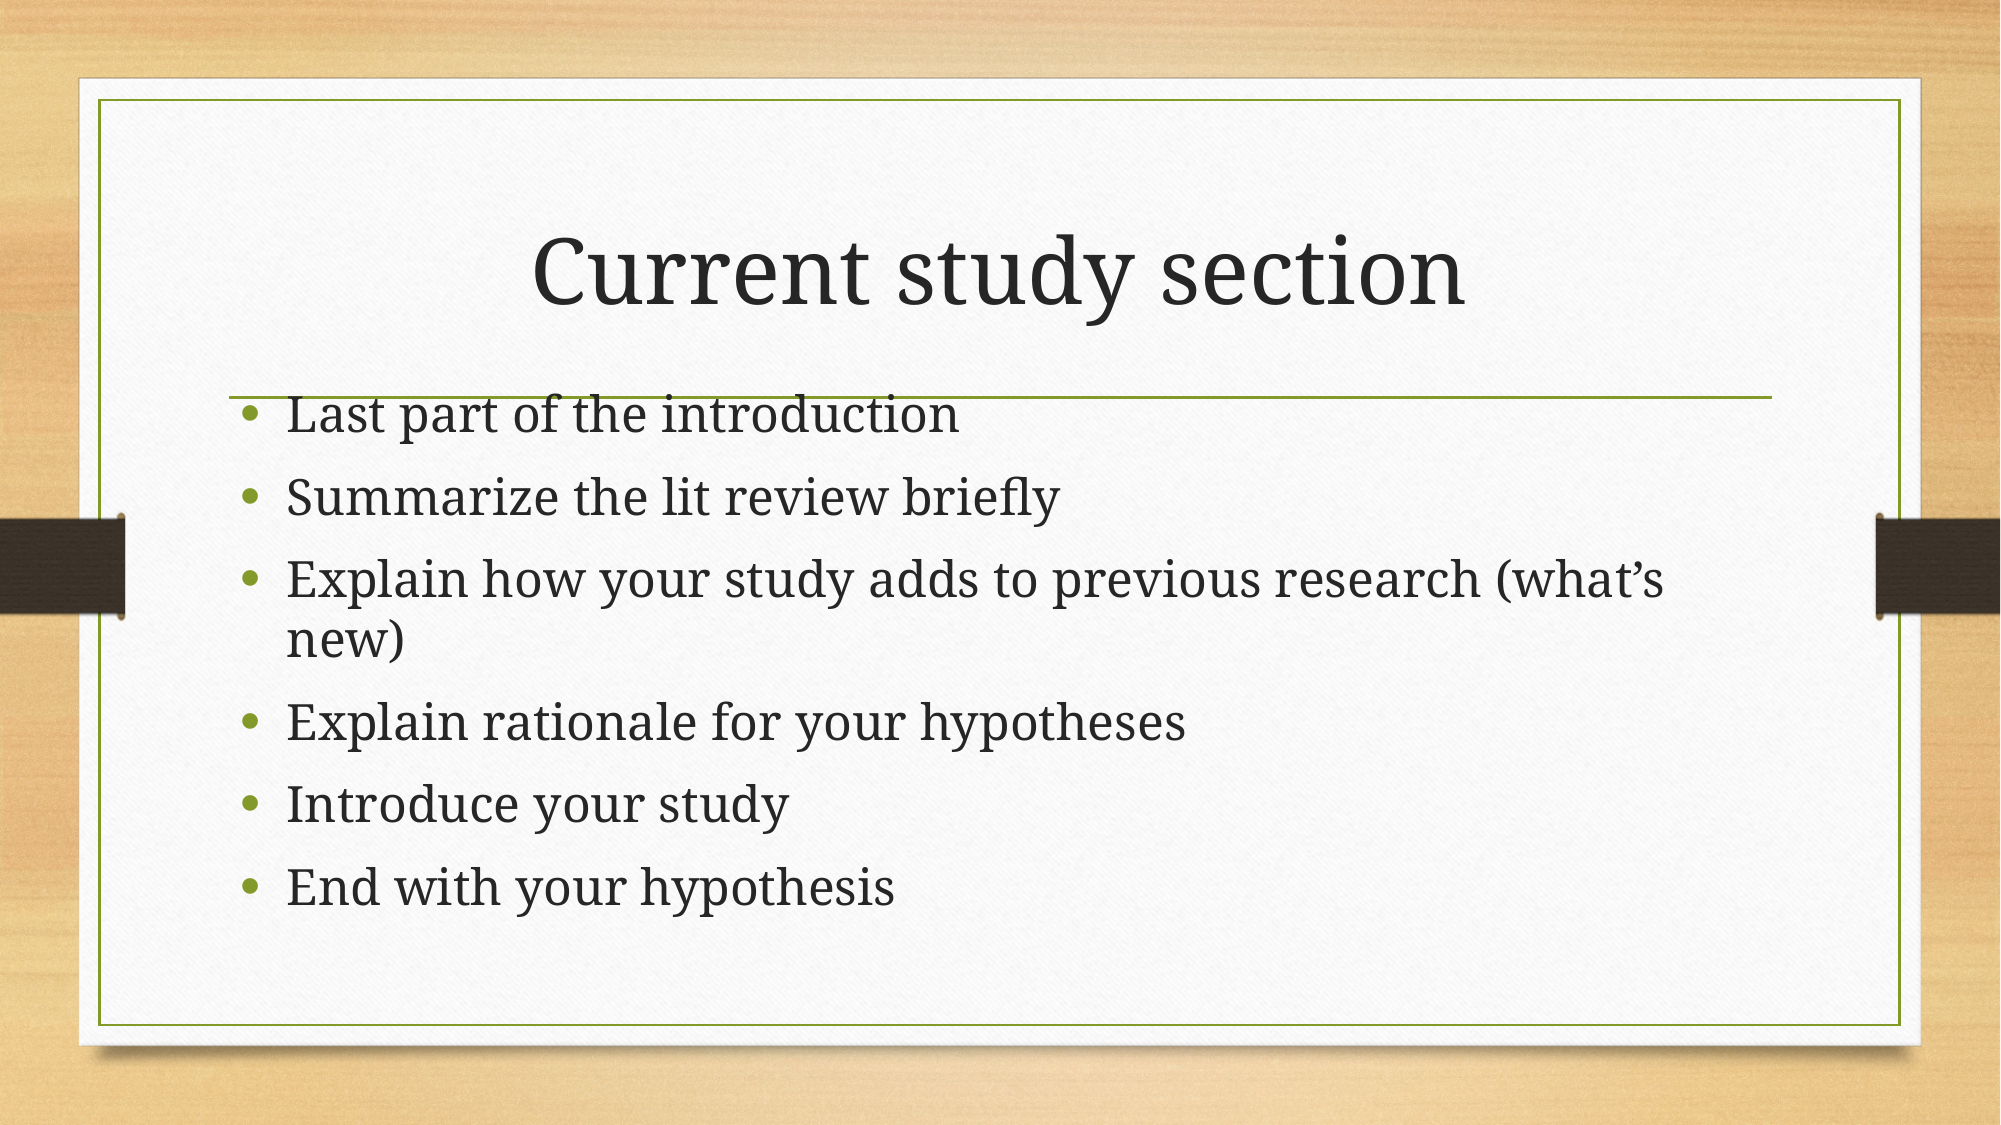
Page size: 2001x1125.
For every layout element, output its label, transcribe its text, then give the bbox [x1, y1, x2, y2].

title Current study section [212, 161, 1788, 375]
list Last part of the introduction Summarize the lit review briefly Explain how your study adds to previous research (what’s new) Explain rationale for your hypotheses Introduce your study End with your hypothesis [225, 375, 1800, 965]
picture [0, 0, 2001, 1125]
